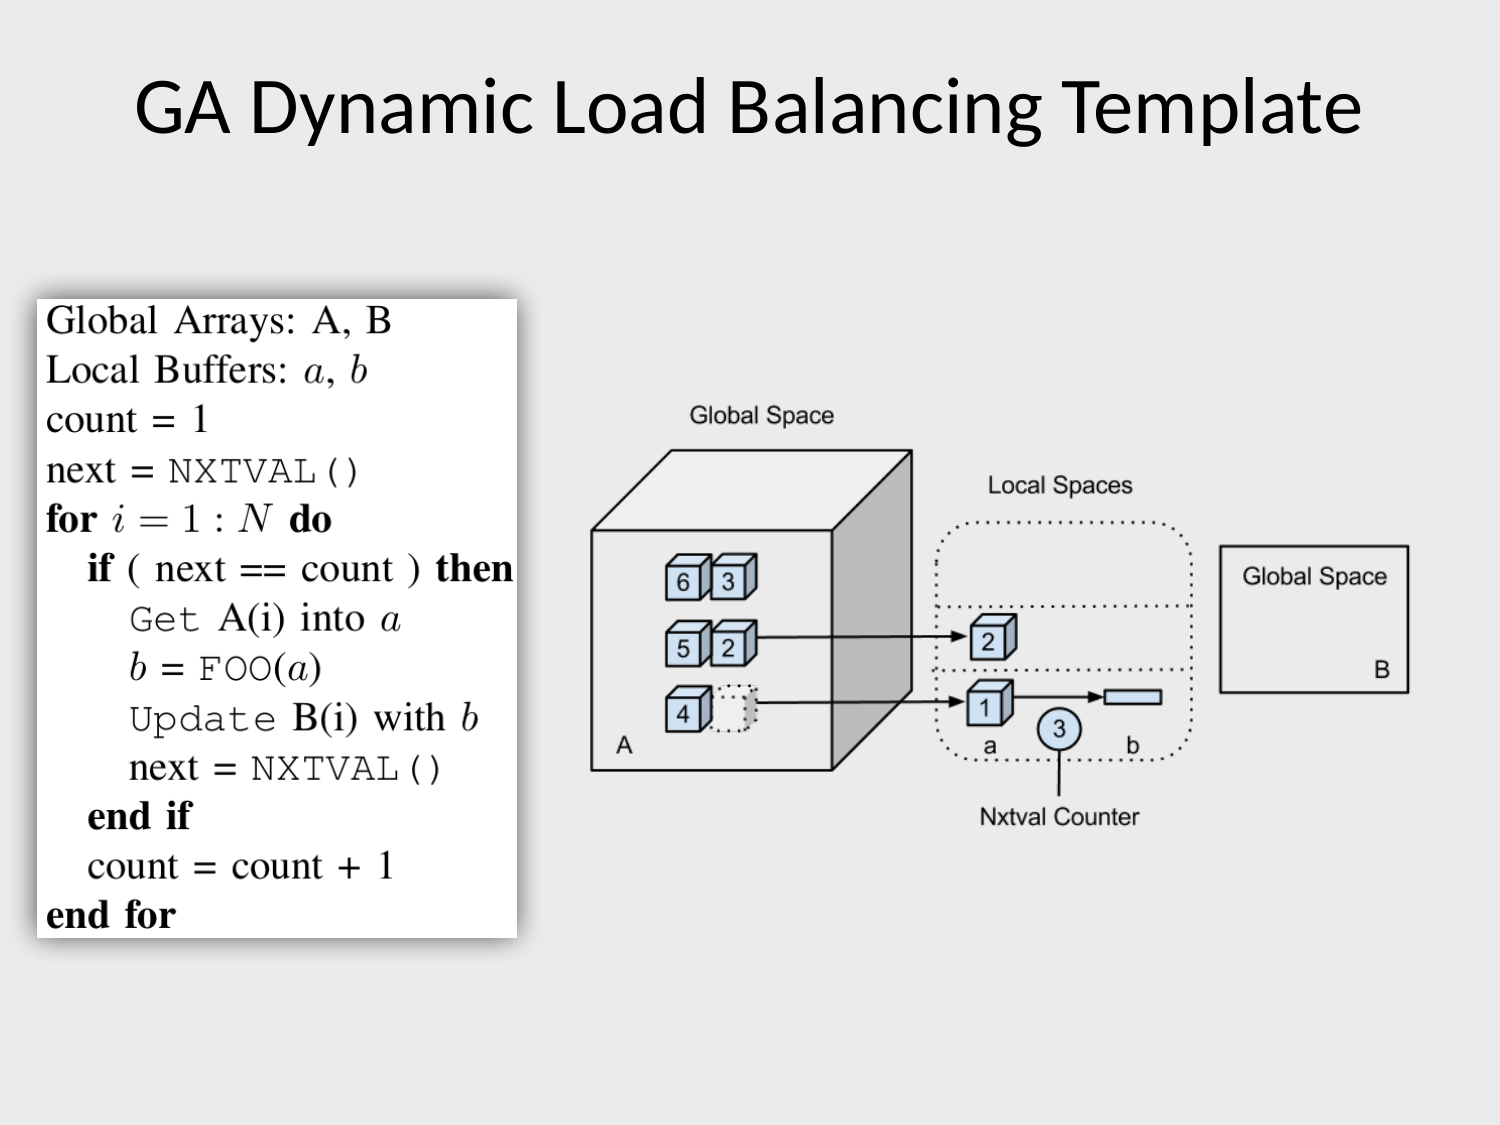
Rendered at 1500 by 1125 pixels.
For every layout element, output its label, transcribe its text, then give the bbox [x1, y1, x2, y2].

picture [37, 299, 517, 938]
text_box GA Dynamic Load Balancing Template [74, 45, 1425, 233]
picture [518, 374, 1465, 842]
